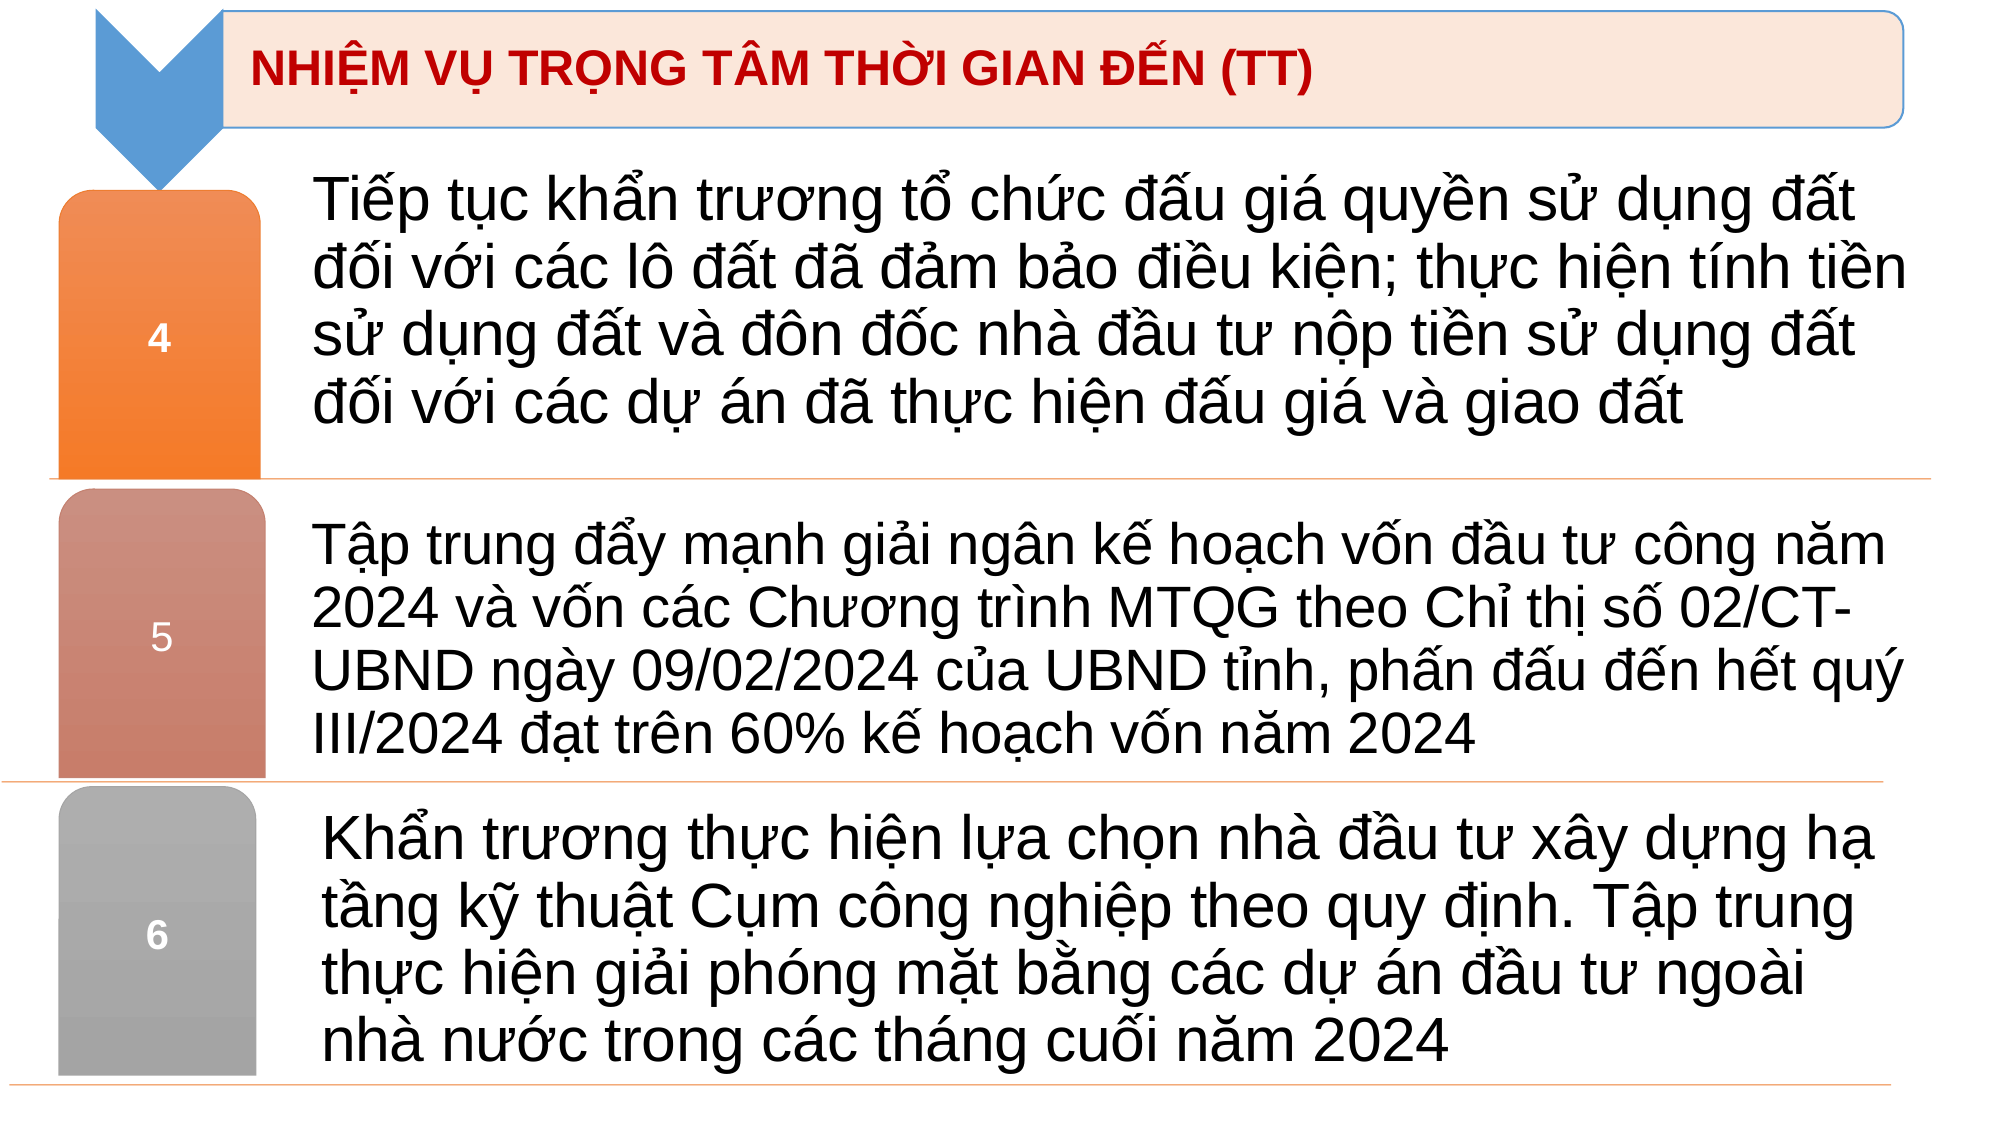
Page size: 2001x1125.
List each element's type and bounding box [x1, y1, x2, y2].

text_box [59, 190, 1941, 1085]
list [96, 11, 1904, 190]
